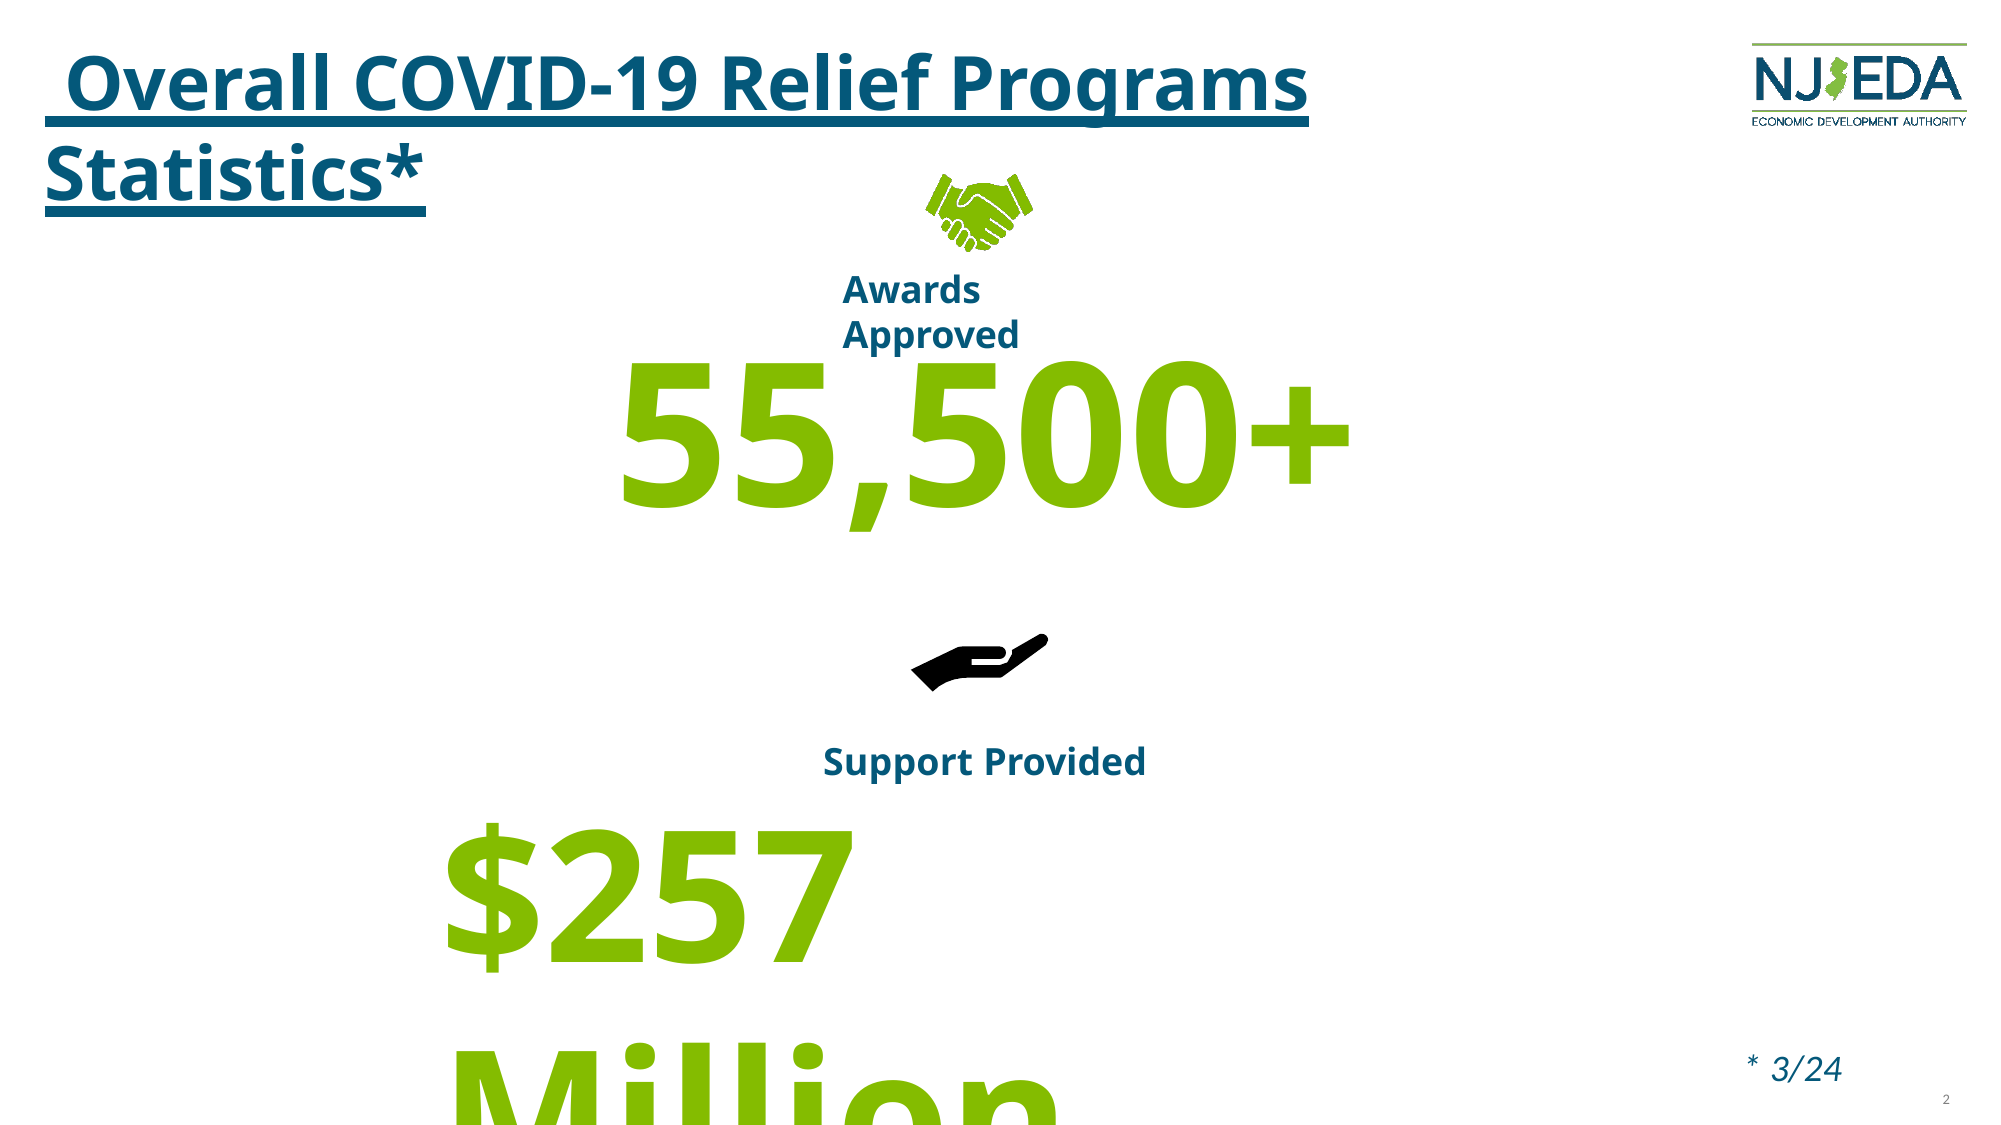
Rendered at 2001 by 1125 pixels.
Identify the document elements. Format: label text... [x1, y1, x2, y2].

text_box 2 [1940, 1090, 1953, 1108]
text_box Overall COVID-19 Relief Programs Statistics* [42, 35, 1707, 216]
text_box [920, 138, 1038, 275]
text_box Awards Approved [840, 266, 1160, 306]
text_box 55,500+ Support Provided [612, 306, 1388, 784]
text_box * 3/24 [1740, 1043, 1845, 1089]
text_box $257 Million [437, 779, 1521, 1125]
text_box [1736, 0, 1982, 154]
text_box [910, 633, 1049, 692]
